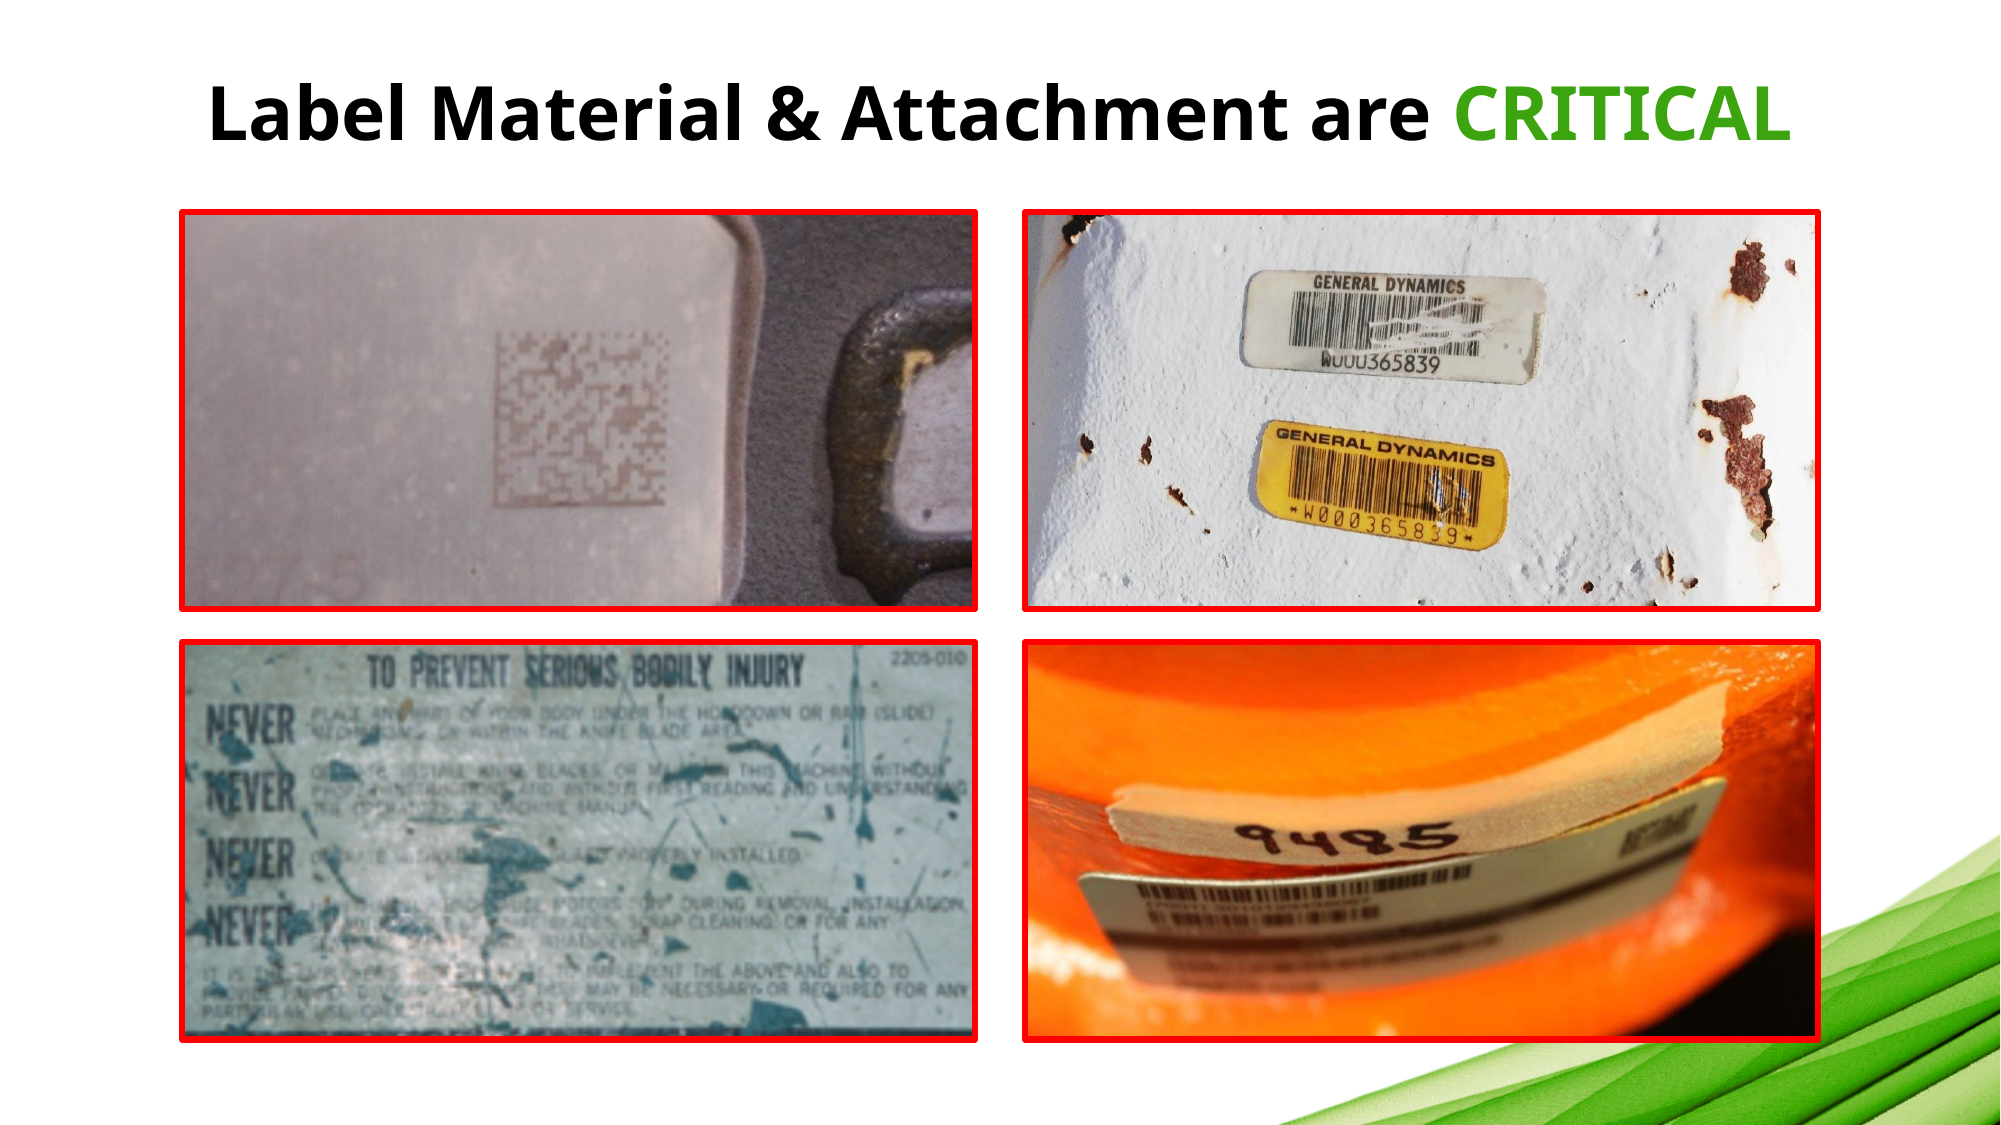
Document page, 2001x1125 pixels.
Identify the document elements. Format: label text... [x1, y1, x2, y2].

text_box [185, 214, 1815, 1037]
picture [0, 0, 2001, 1125]
title Label Material & Attachment are CRITICAL [59, 24, 1941, 164]
